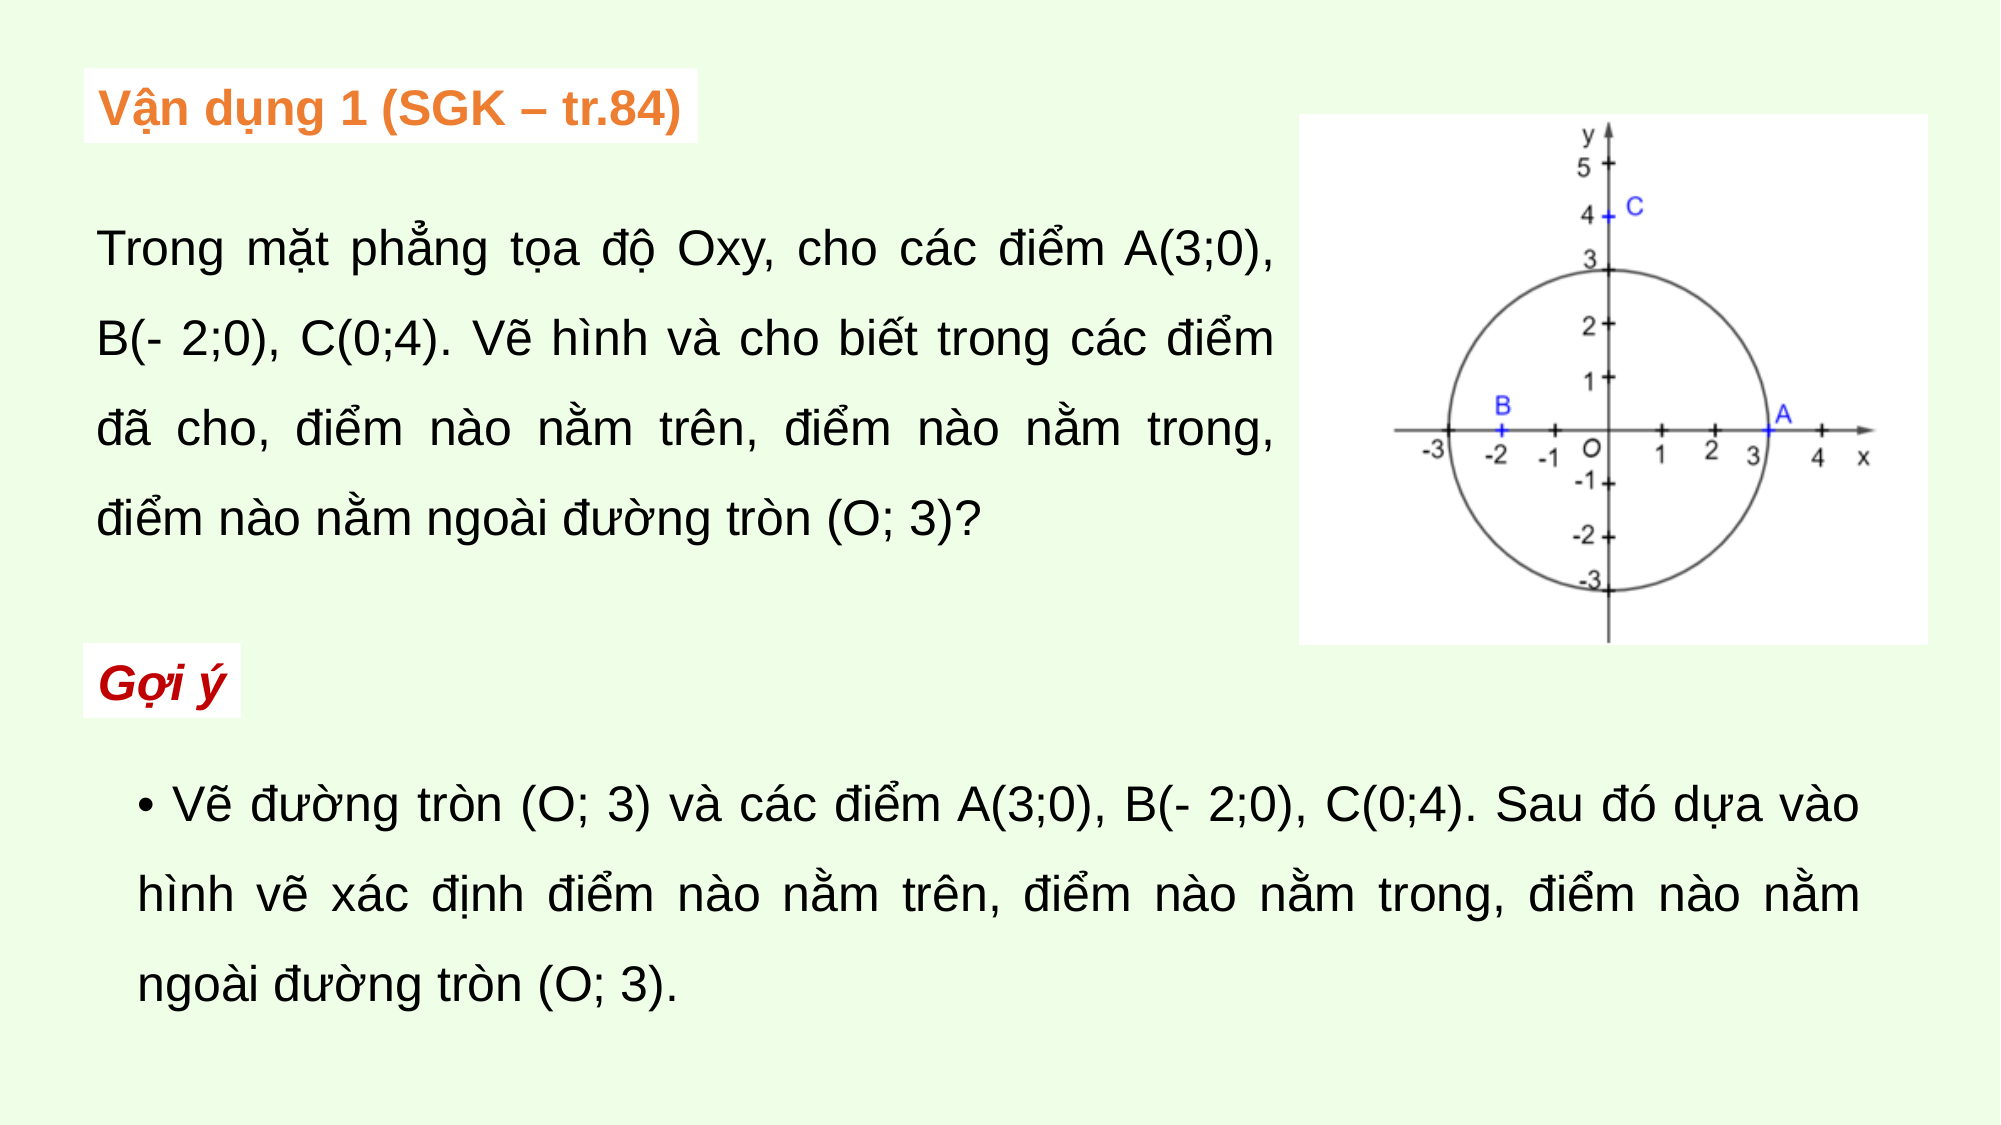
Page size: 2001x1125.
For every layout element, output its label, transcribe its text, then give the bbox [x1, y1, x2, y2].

text_box Vận dụng 1 (SGK – tr.84) [84, 68, 698, 144]
picture [1299, 114, 1928, 645]
text_box Gợi ý [83, 643, 242, 718]
text_box • Vẽ đường tròn (O; 3) và các điểm A(3;0), B(- 2;0), C(0;4). Sau đó dựa vào hình vẽ xác định điểm nào nằm trên, điểm nào nằm trong, điểm nào nằm ngoài đường tròn (O; 3). [123, 733, 1877, 1019]
text_box Trong mặt phẳng tọa độ Oxy, cho các điểm A(3;0), B(- 2;0), C(0;4). Vẽ hình và cho biết trong các điểm đã cho, điểm nào nằm trên, điểm nào nằm trong, điểm nào nằm ngoài đường tròn (O; 3)? [81, 178, 1291, 553]
